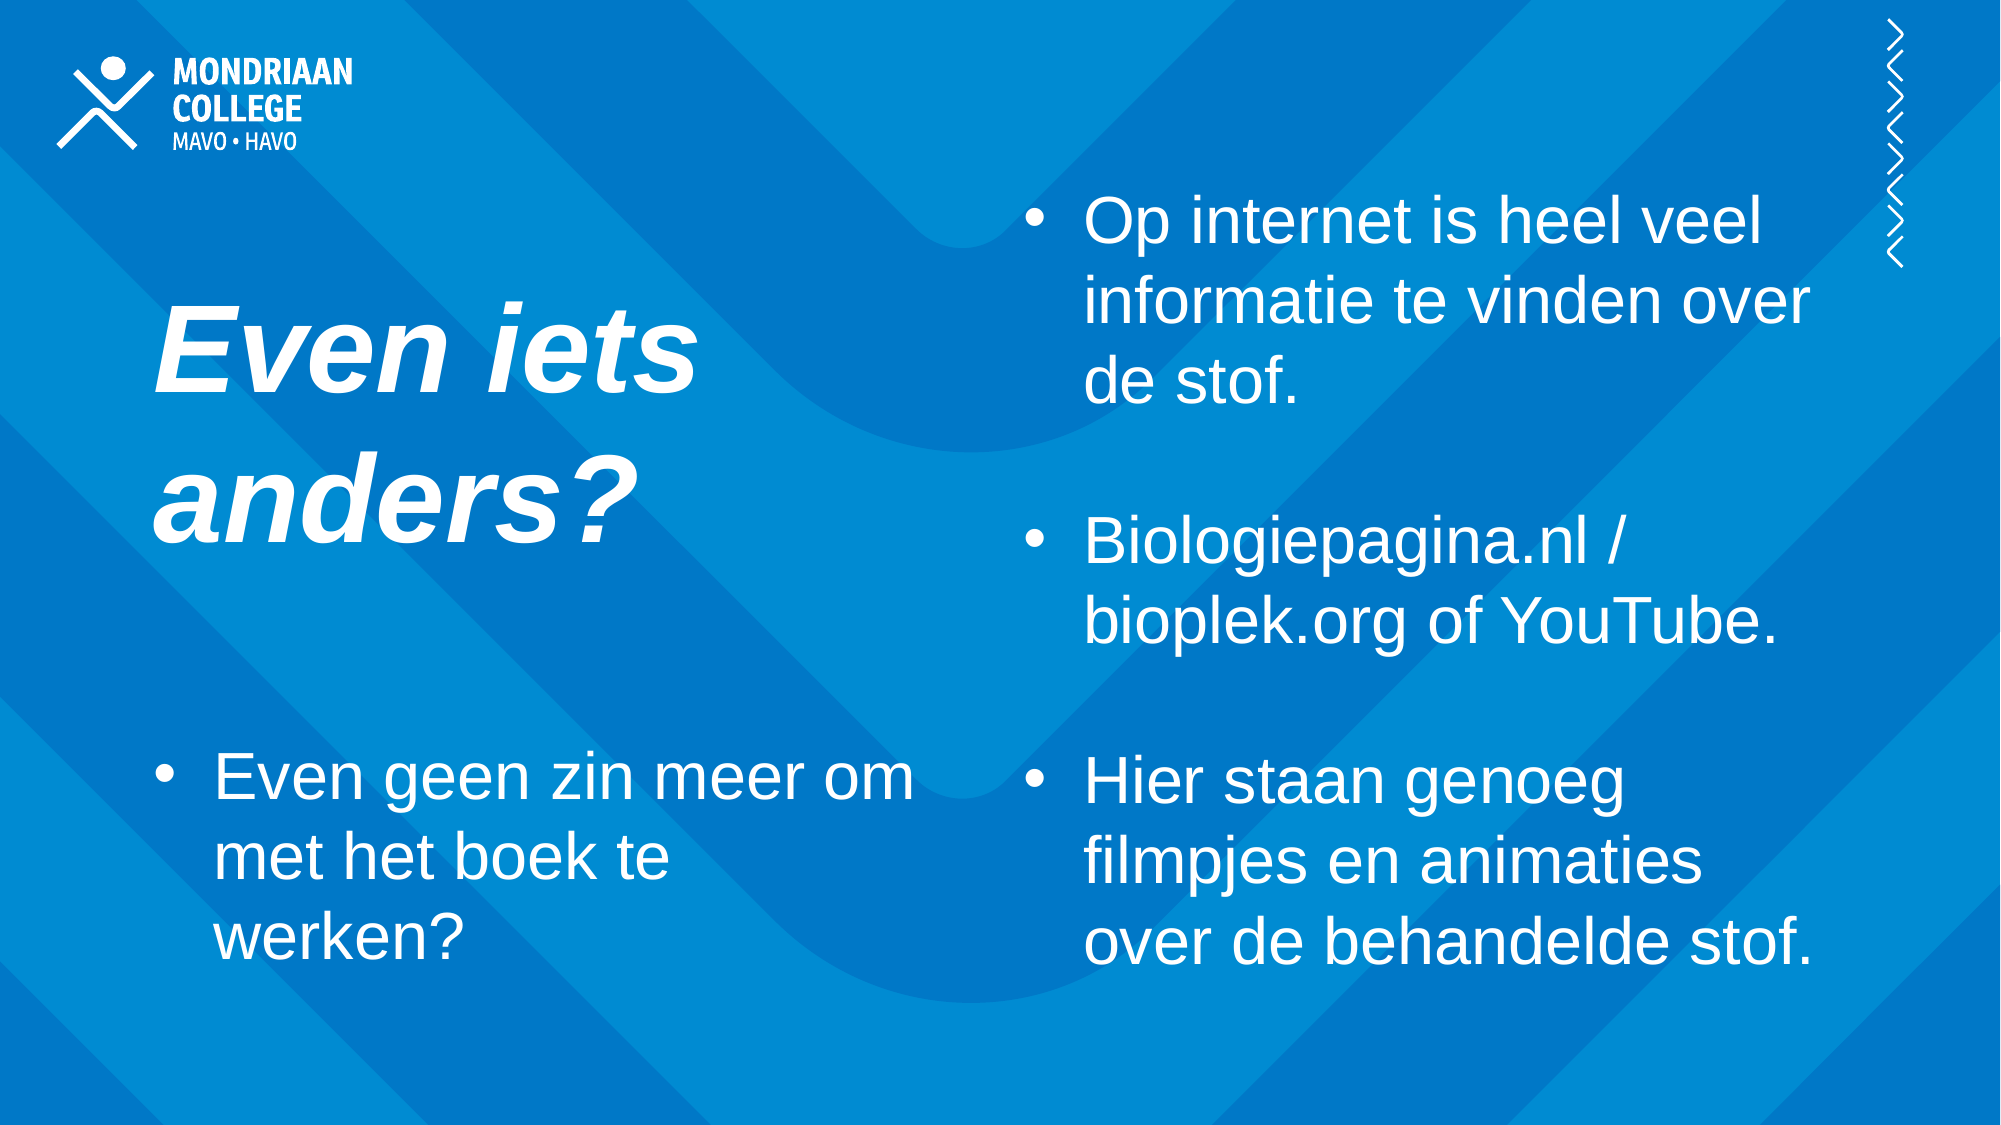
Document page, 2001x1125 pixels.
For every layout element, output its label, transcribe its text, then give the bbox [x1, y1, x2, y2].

list Even iets anders? Even geen zin meer om met het boek te werken? [139, 259, 939, 999]
list Op internet is heel veel informatie te vinden over de stof. Biologiepagina.nl / bioplek.org of YouTube. Hier staan genoeg filmpjes en animaties over de behandelde stof. [1008, 169, 1848, 1046]
